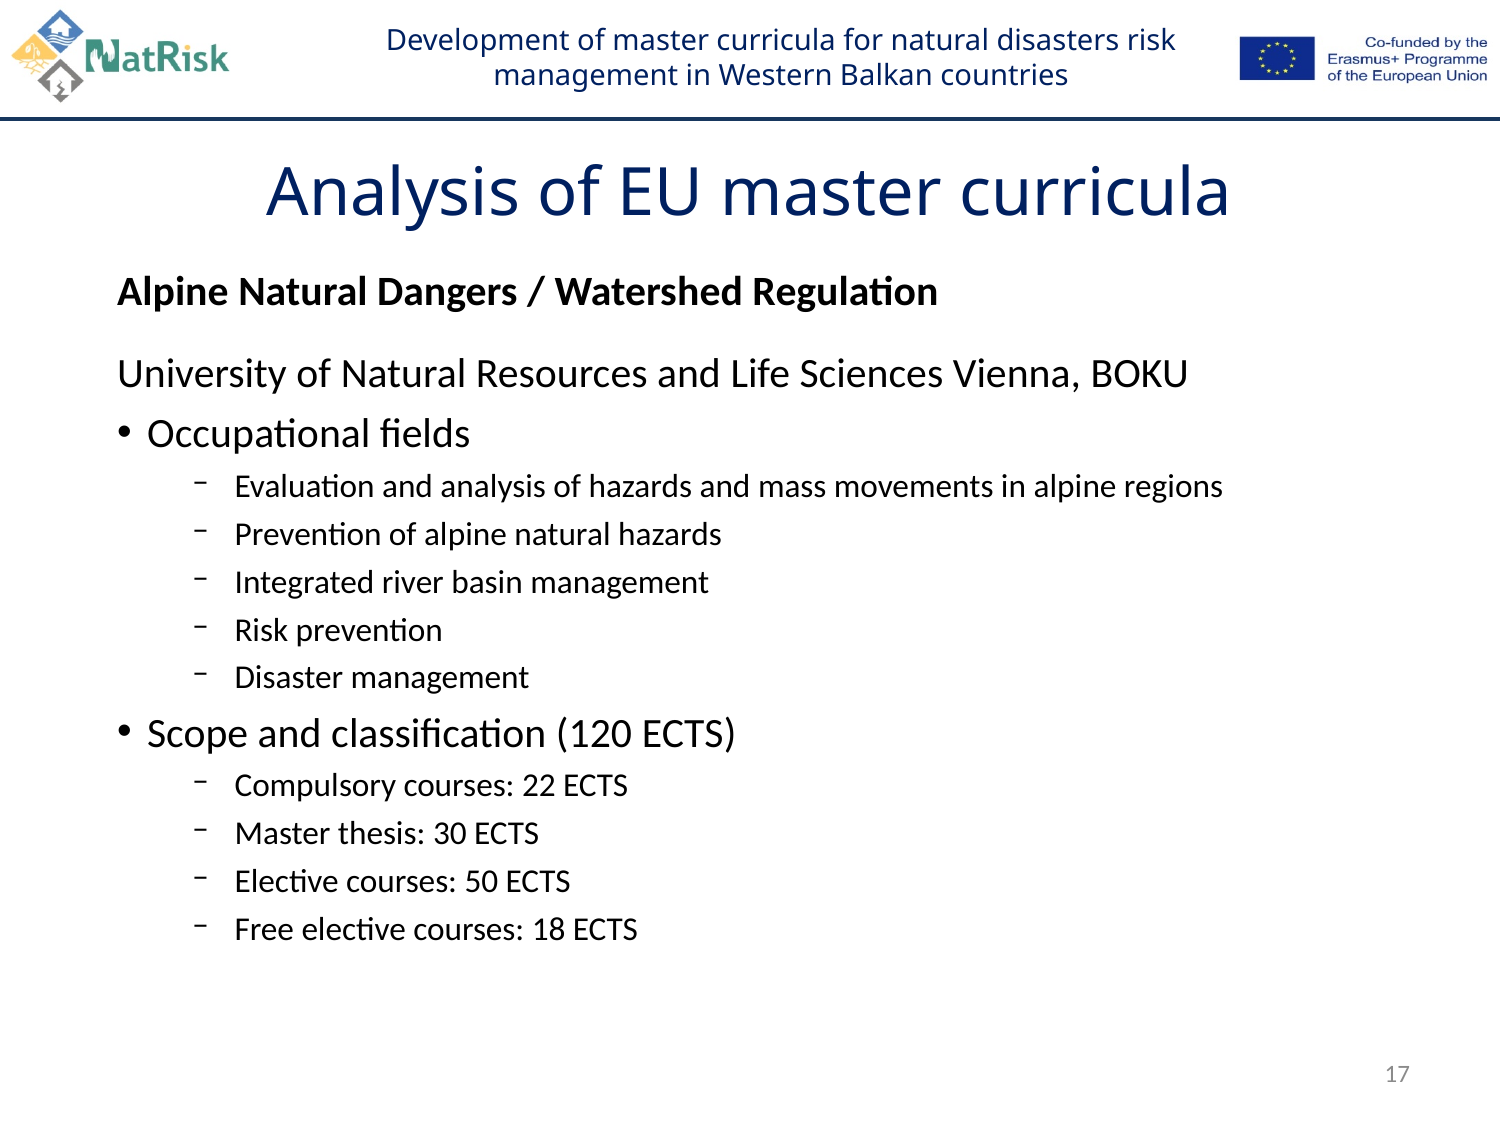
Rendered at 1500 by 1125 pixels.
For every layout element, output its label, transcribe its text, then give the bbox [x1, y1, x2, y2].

picture [1224, 24, 1500, 93]
picture [0, 0, 238, 113]
title Analysis of EU master curricula [50, 128, 1450, 250]
slide_number 17 [1074, 1042, 1425, 1103]
text_box Alpine Natural Dangers / Watershed Regulation University of Natural Resources and Life Sciences Vienna, BOKU Occupational fields Evaluation and analysis of hazards and mass movements in alpine regions Prevention of alpine natural hazards Integrated river basin management Risk prevention Disaster management Scope and classification (120 ECTS) Compulsory courses: 22 ECTS Master thesis: 30 ECTS Elective courses: 50 ECTS Free elective courses: 18 ECTS [102, 256, 1240, 955]
text_box Development of master curricula for natural disasters risk management in Western Balkan countries [324, 24, 1223, 88]
